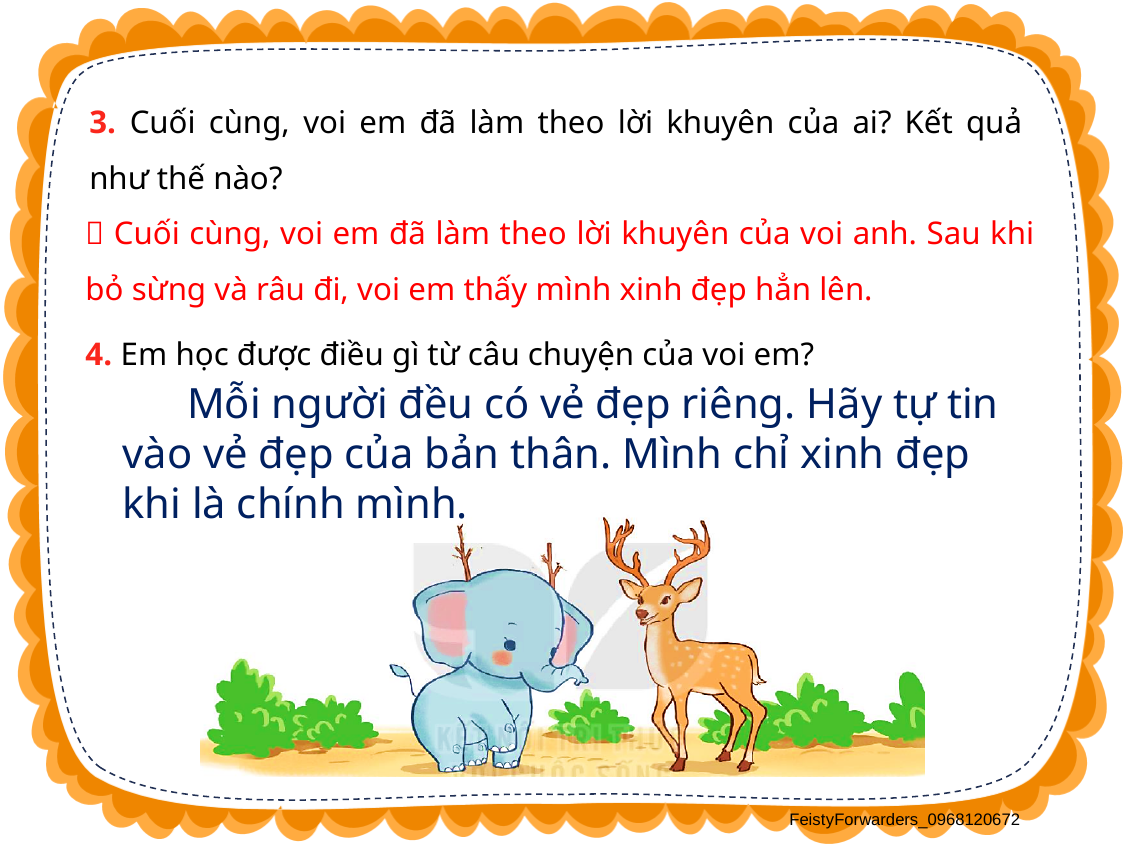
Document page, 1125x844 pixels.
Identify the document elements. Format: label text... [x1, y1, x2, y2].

text_box Mỗi người đều có vẻ đẹp riêng. Hãy tự tin vào vẻ đẹp của bản thân. Mình chỉ xinh đẹp khi là chính mình. [107, 369, 1019, 535]
text_box 3. Cuối cùng, voi em đã làm theo lời khuyên của ai? Kết quả như thế nào? [74, 75, 1039, 203]
text_box  Cuối cùng, voi em đã làm theo lời khuyên của voi anh. Sau khi bỏ sừng và râu đi, voi em thấy mình xinh đẹp hẳn lên. [70, 186, 1051, 314]
picture [0, 0, 1125, 844]
text_box 4. Em học được điều gì từ câu chuyện của voi em? [70, 307, 1035, 379]
